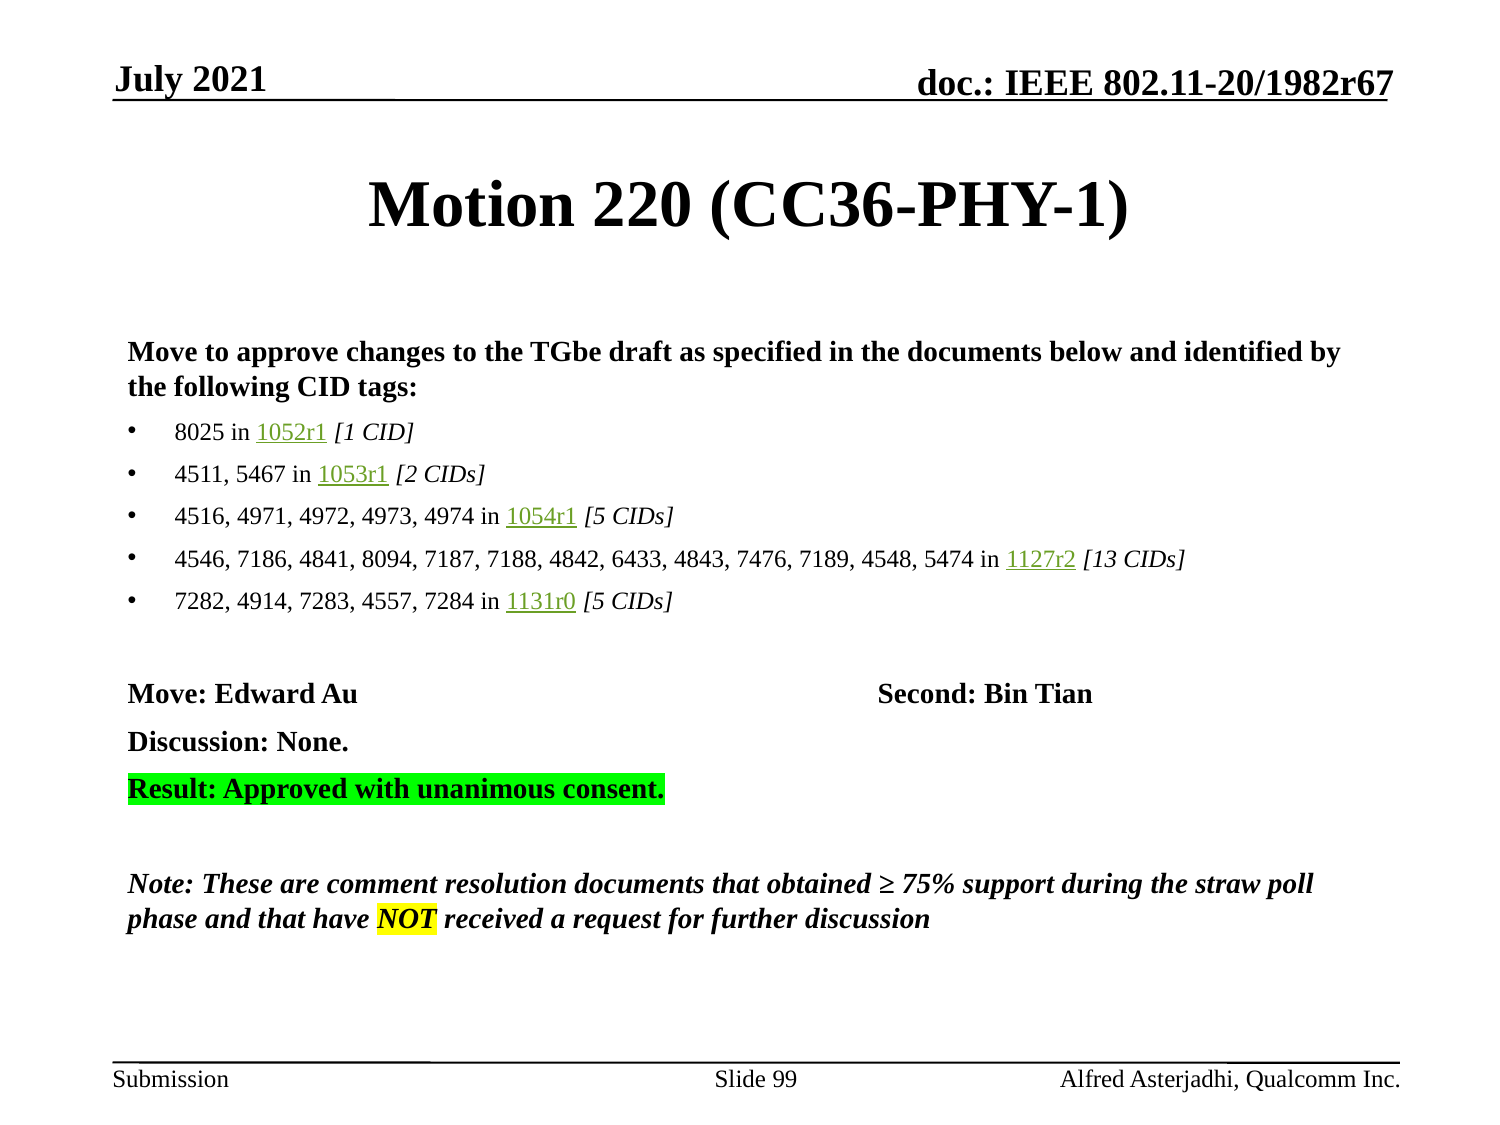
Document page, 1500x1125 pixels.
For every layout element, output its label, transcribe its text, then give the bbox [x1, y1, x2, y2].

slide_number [114, 54, 423, 100]
list Move to approve changes to the TGbe draft as specified in the documents below and identified by the following CID tags: 8025 in 1052r1 [1 CID] 4511, 5467 in 1053r1 [2 CIDs] 4516, 4971, 4972, 4973, 4974 in 1054r1 [5 CIDs] 4546, 7186, 4841, 8094, 7187, 7188, 4842, 6433, 4843, 7476, 7189, 4548, 5474 in 1127r2 [13 CIDs] 7282, 4914, 7283, 4557, 7284 in 1131r0 [5 CIDs] Move: Edward Au Second: Bin Tian Discussion: None. Result: Approved with unanimous consent. Note: These are comment resolution documents that obtained ≥ 75% support during the straw poll phase and that have NOT received a request for further discussion [112, 324, 1388, 1063]
footer Alfred Asterjadhi, Qualcomm Inc. [878, 1061, 1402, 1093]
title Motion 220 (CC36-PHY-1) [112, 112, 1388, 288]
slide_number Slide 99 [712, 1061, 800, 1123]
